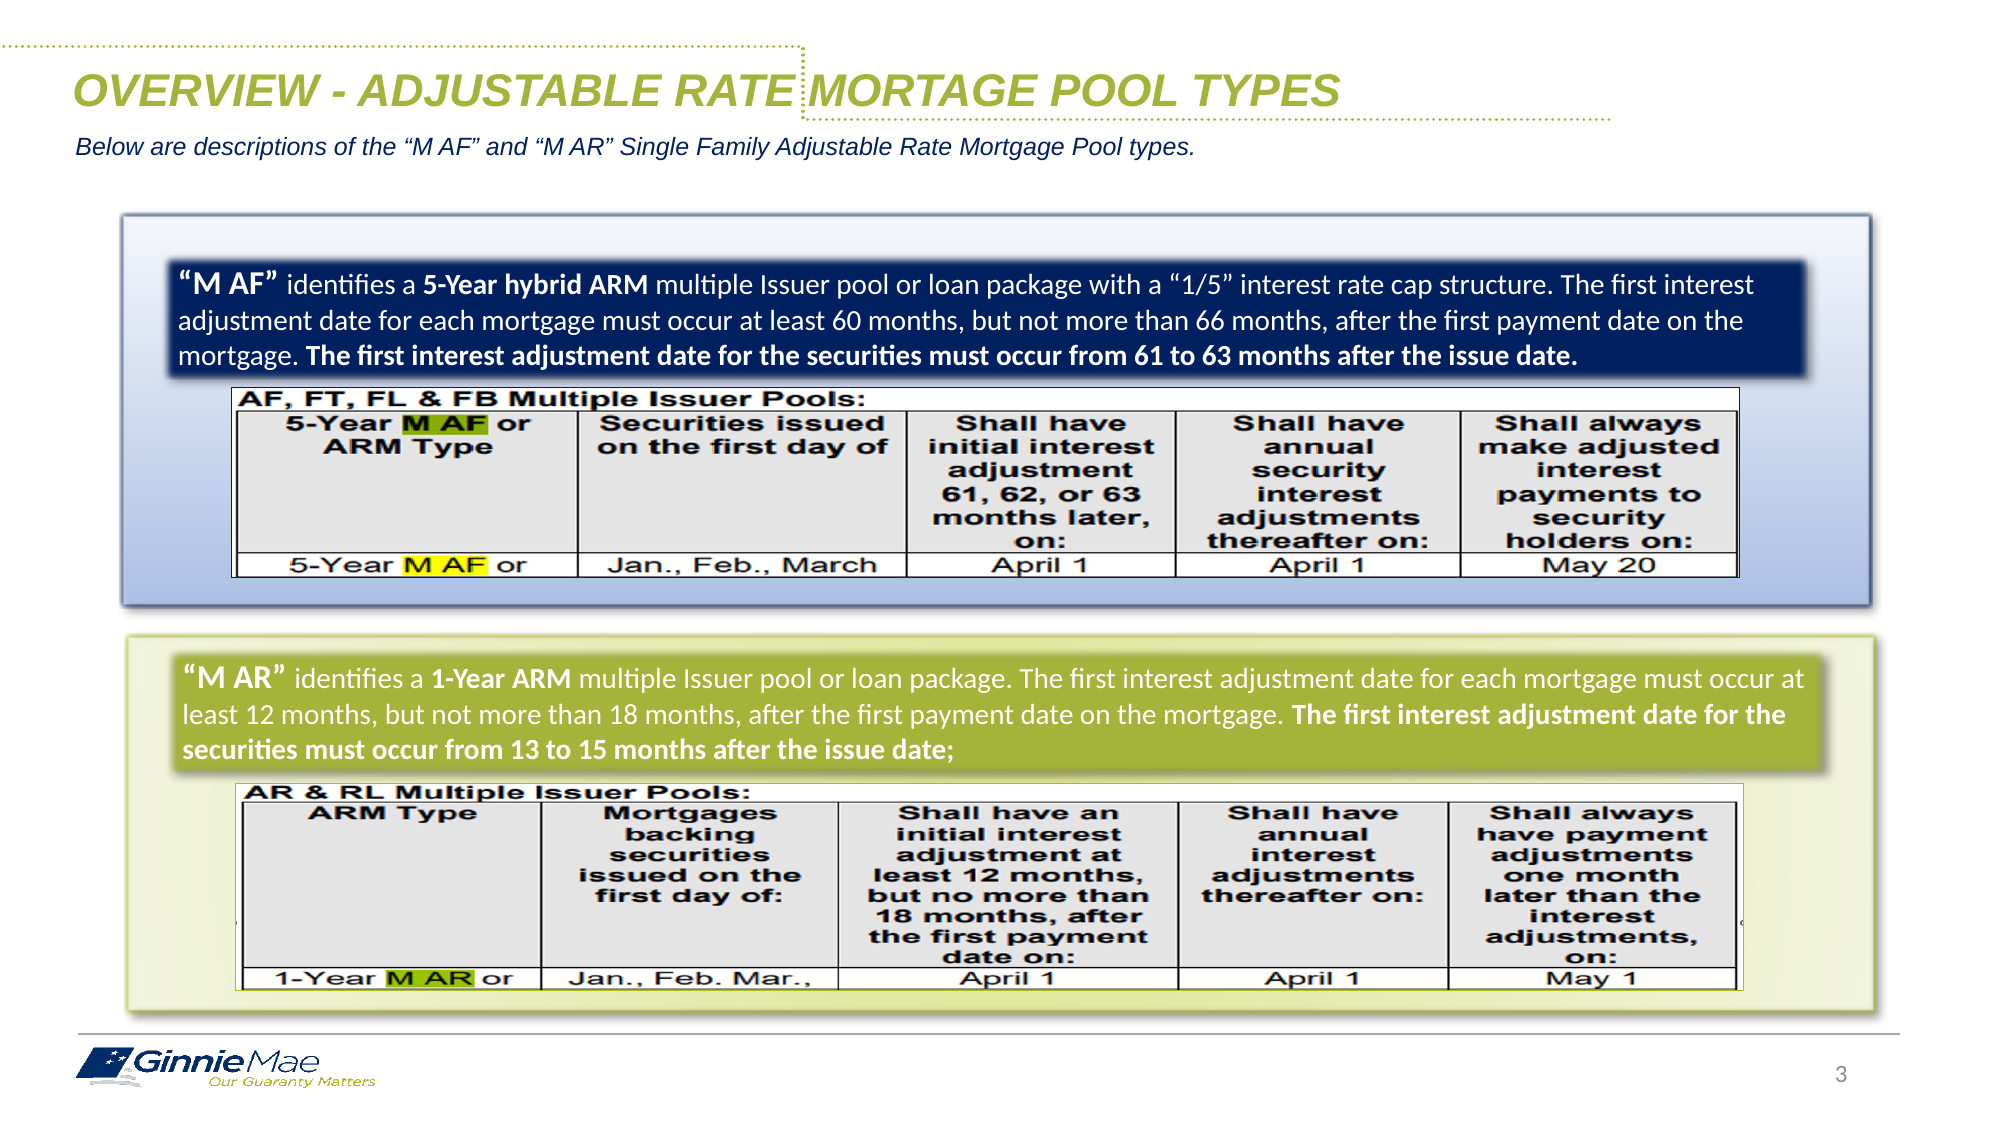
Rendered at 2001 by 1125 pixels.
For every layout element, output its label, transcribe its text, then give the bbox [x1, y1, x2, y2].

picture [58, 1032, 392, 1100]
text_box Below are descriptions of the “M AF” and “M AR” Single Family Adjustable Rate Mortgage Pool types. [60, 122, 1599, 168]
text_box OVERVIEW - ADJUSTABLE RATE MORTAGE POOL TYPES [57, 59, 1791, 119]
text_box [120, 214, 1871, 606]
slide_number 3 [1433, 1042, 1863, 1103]
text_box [125, 635, 1875, 1012]
